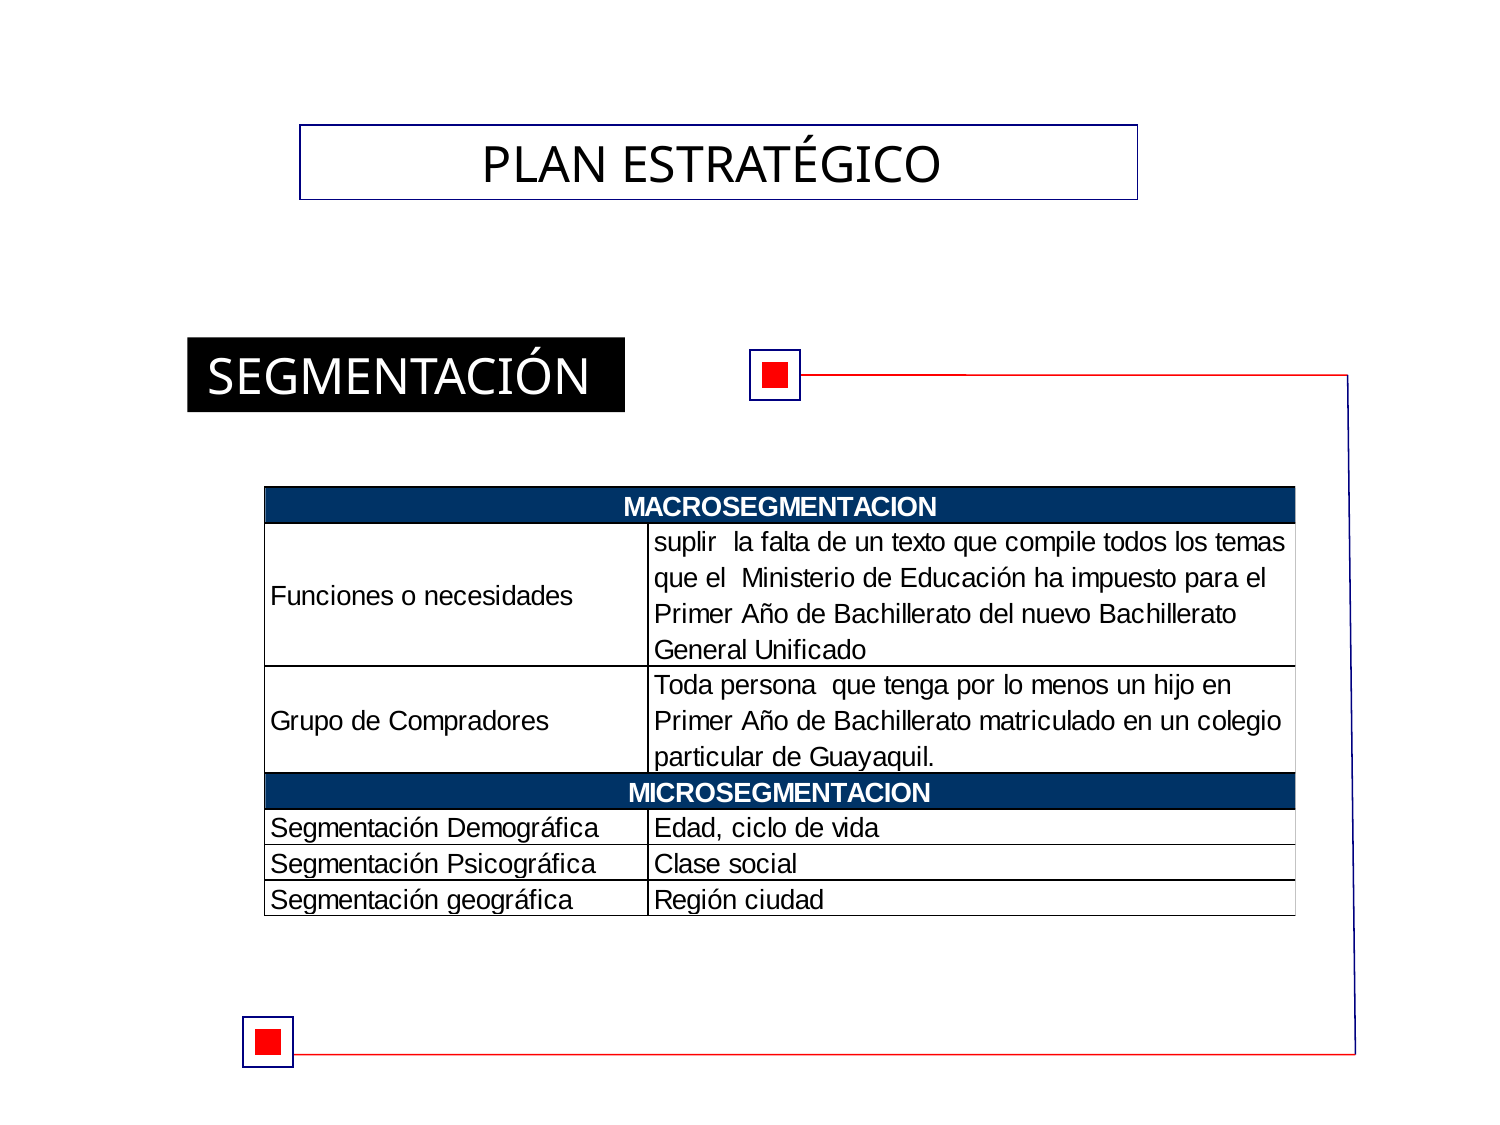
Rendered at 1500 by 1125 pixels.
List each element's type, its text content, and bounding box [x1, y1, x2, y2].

text_box SEGMENTACIÓN [187, 337, 625, 413]
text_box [749, 349, 801, 401]
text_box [263, 485, 1298, 918]
text_box PLAN ESTRATÉGICO [299, 124, 1138, 200]
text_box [242, 1016, 294, 1068]
